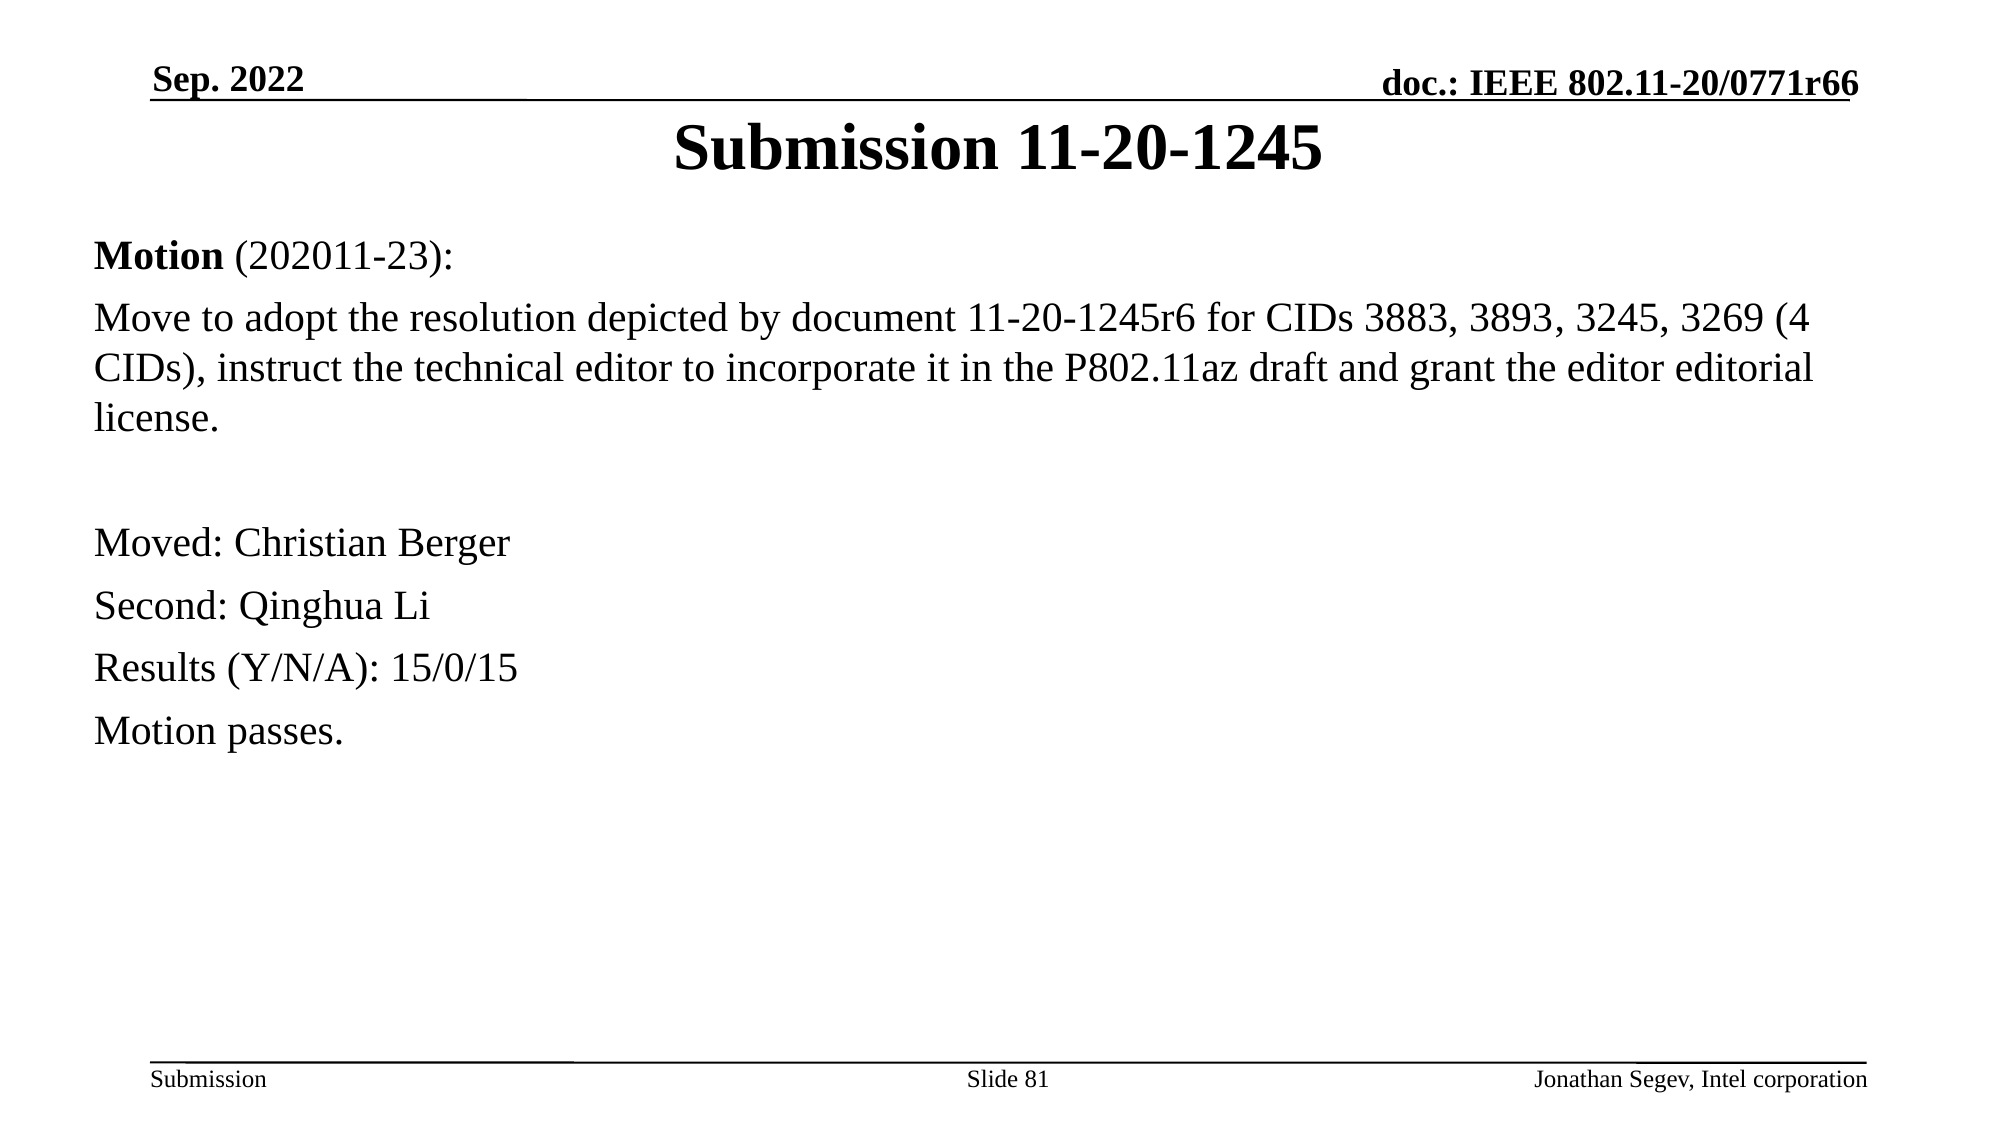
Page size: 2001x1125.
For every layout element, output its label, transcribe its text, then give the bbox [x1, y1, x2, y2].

list Motion (202011-23): Move to adopt the resolution depicted by document 11-20-1245r6 for CIDs 3883, 3893, 3245, 3269 (4 CIDs), instruct the technical editor to incorporate it in the P802.11az draft and grant the editor editorial license. Moved: Christian Berger Second: Qinghua Li Results (Y/N/A): 15/0/15 Motion passes. [78, 219, 1922, 1000]
title Submission 11-20-1245 [149, 112, 1850, 173]
slide_number Slide 81 [950, 1061, 1067, 1123]
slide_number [152, 54, 563, 100]
footer Jonathan Segev, Intel corporation [1171, 1061, 1869, 1093]
